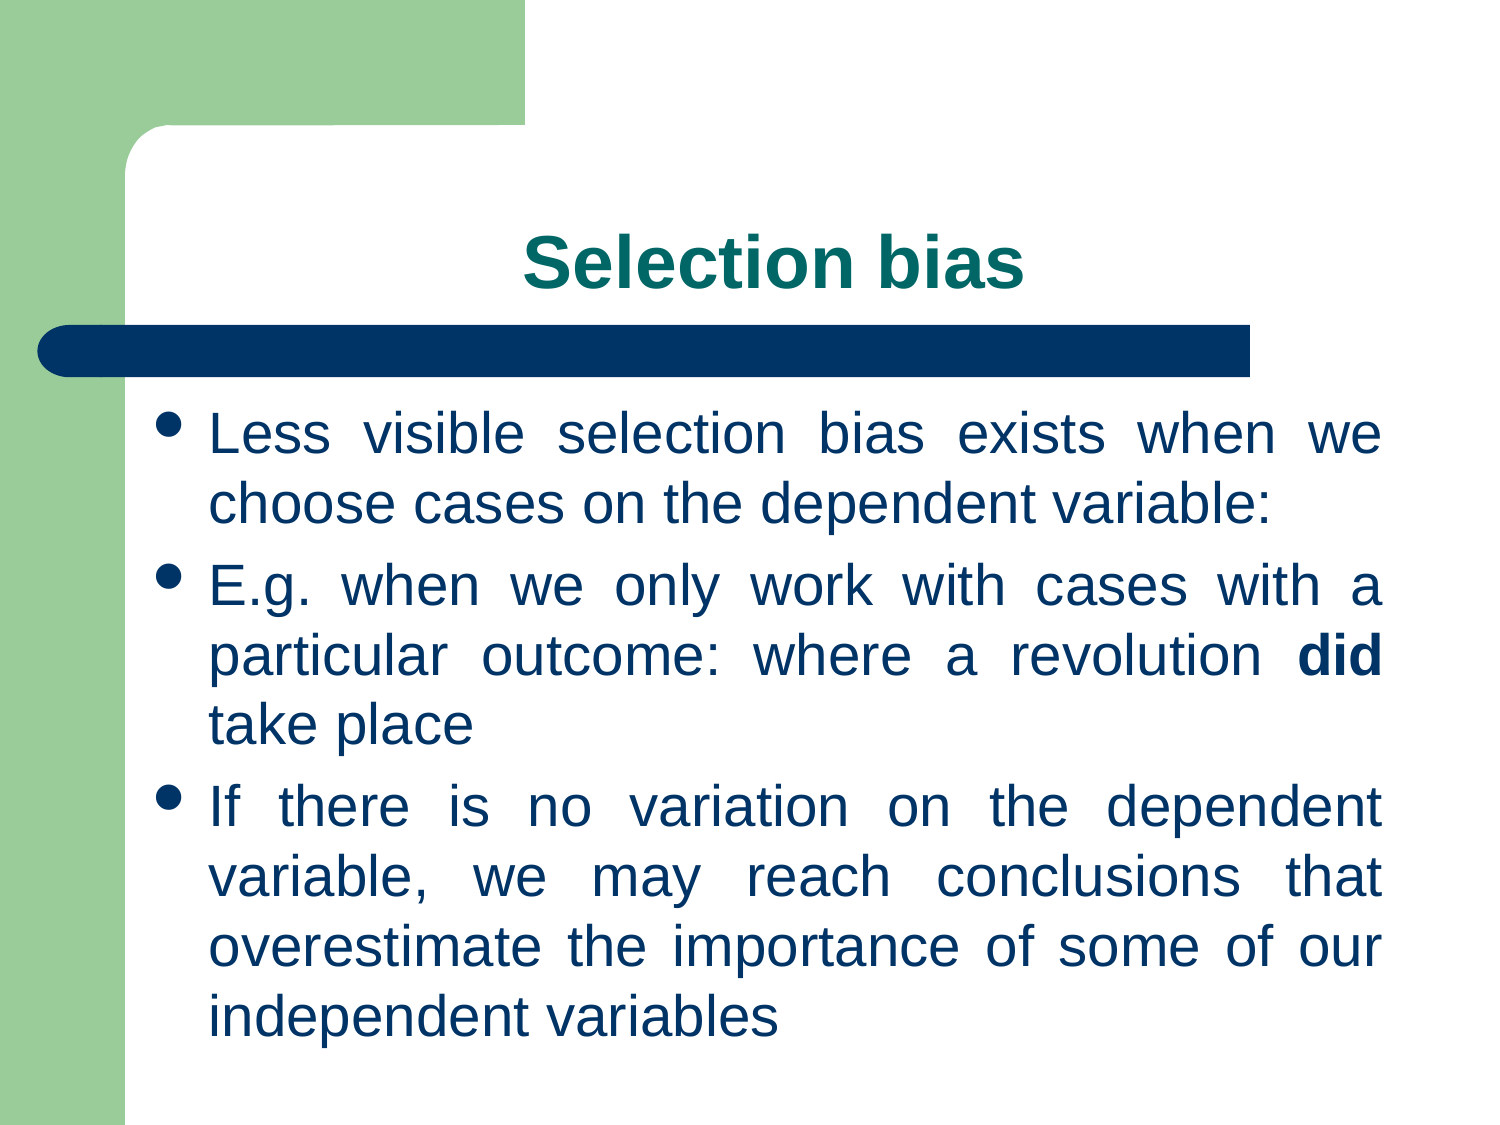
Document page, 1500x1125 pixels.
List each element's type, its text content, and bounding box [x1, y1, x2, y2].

list Less visible selection bias exists when we choose cases on the dependent variable: E.g. when we only work with cases with a particular outcome: where a revolution did take place If there is no variation on the dependent variable, we may reach conclusions that overestimate the importance of some of our independent variables [137, 387, 1400, 1083]
title Selection bias [125, 125, 1425, 313]
